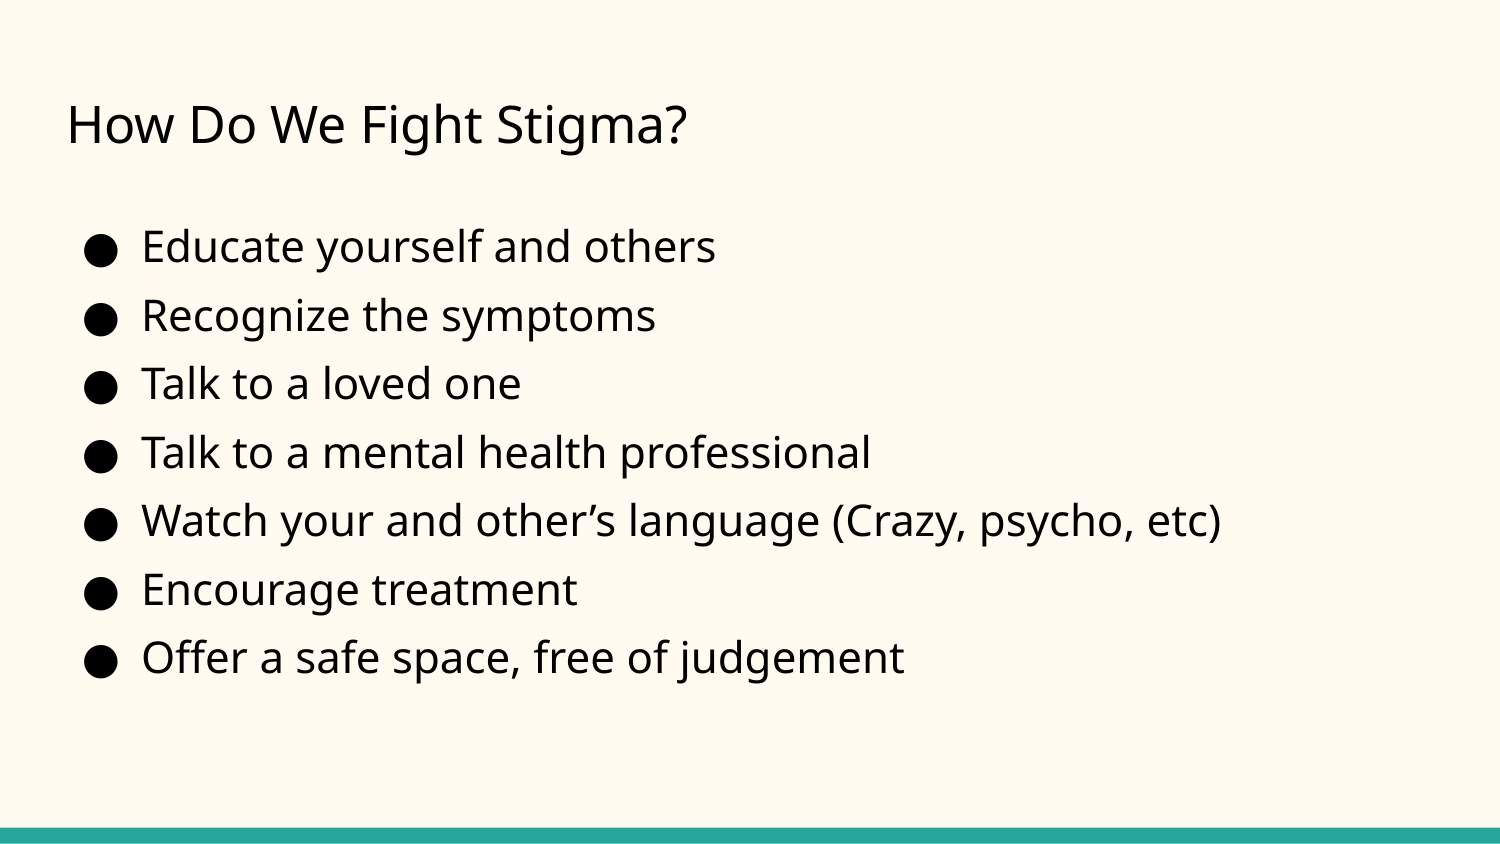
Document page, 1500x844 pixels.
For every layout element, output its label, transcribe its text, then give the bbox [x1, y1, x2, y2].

list Educate yourself and others Recognize the symptoms Talk to a loved one Talk to a mental health professional Watch your and other’s language (Crazy, psycho, etc) Encourage treatment Offer a safe space, free of judgement [51, 192, 1449, 750]
title How Do We Fight Stigma? [51, 72, 1449, 174]
